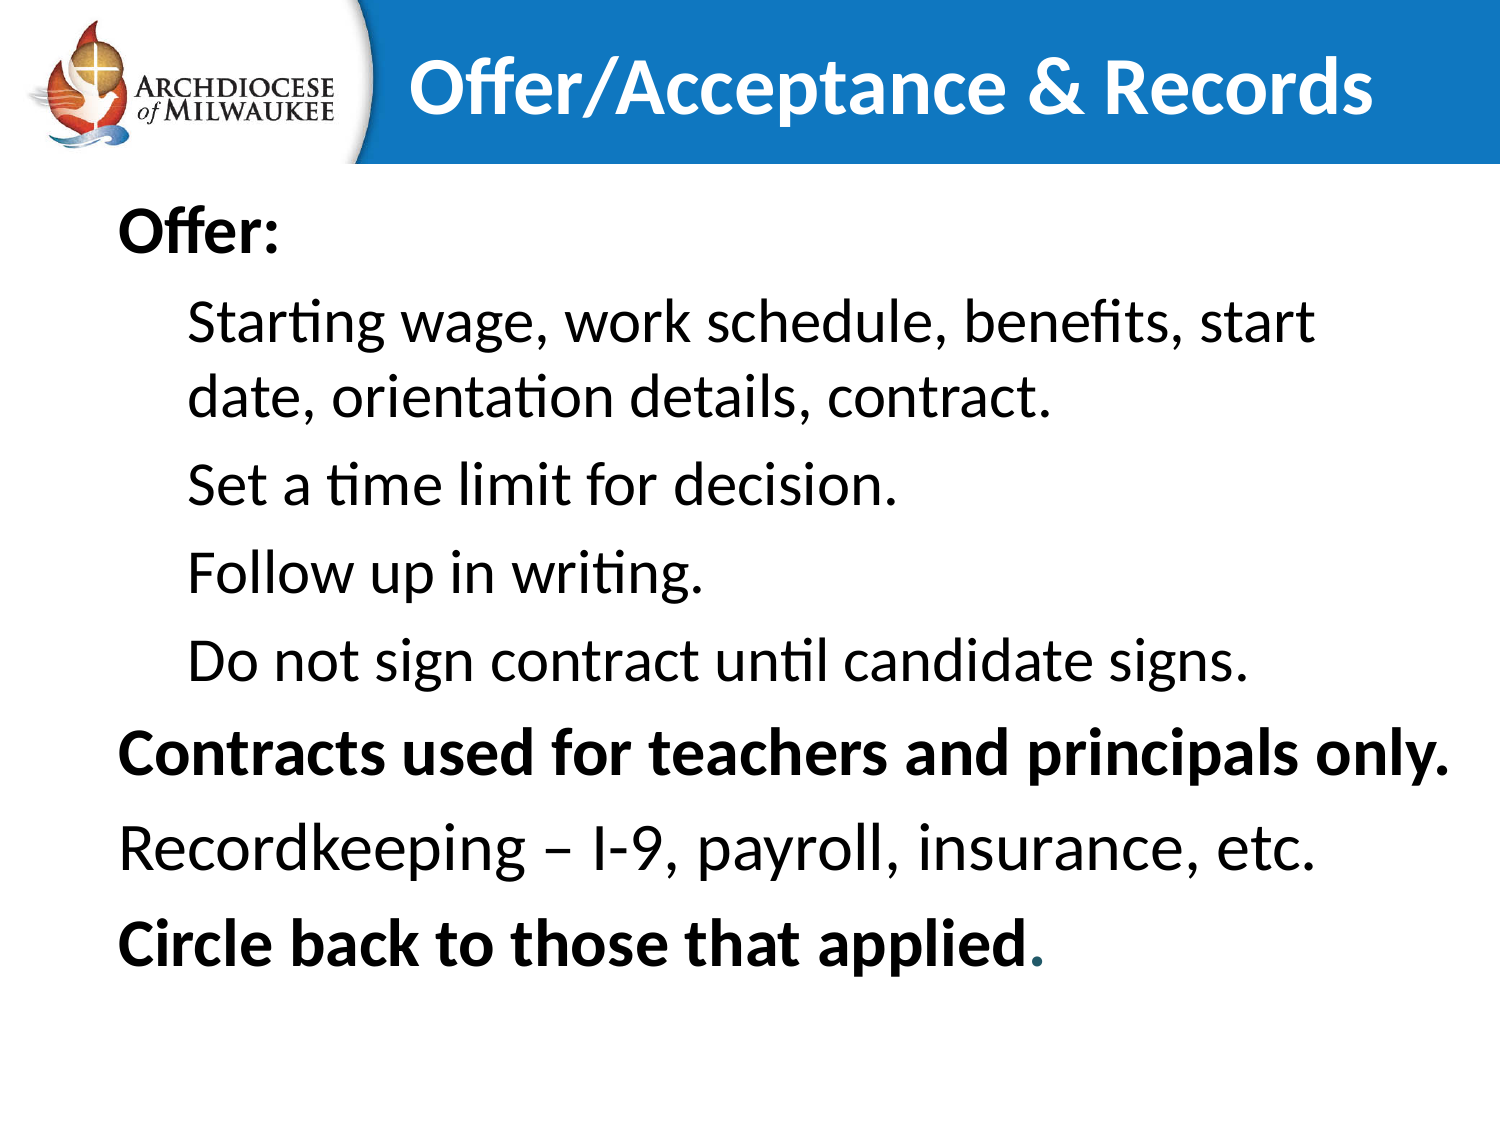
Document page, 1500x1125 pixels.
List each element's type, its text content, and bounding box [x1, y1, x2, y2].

picture [0, 0, 1500, 164]
list Offer: Starting wage, work schedule, benefits, start date, orientation details, contract. Set a time limit for decision. Follow up in writing. Do not sign contract until candidate signs. Contracts used for teachers and principals only. Recordkeeping – I-9, payroll, insurance, etc. Circle back to those that applied. [103, 178, 1475, 1050]
